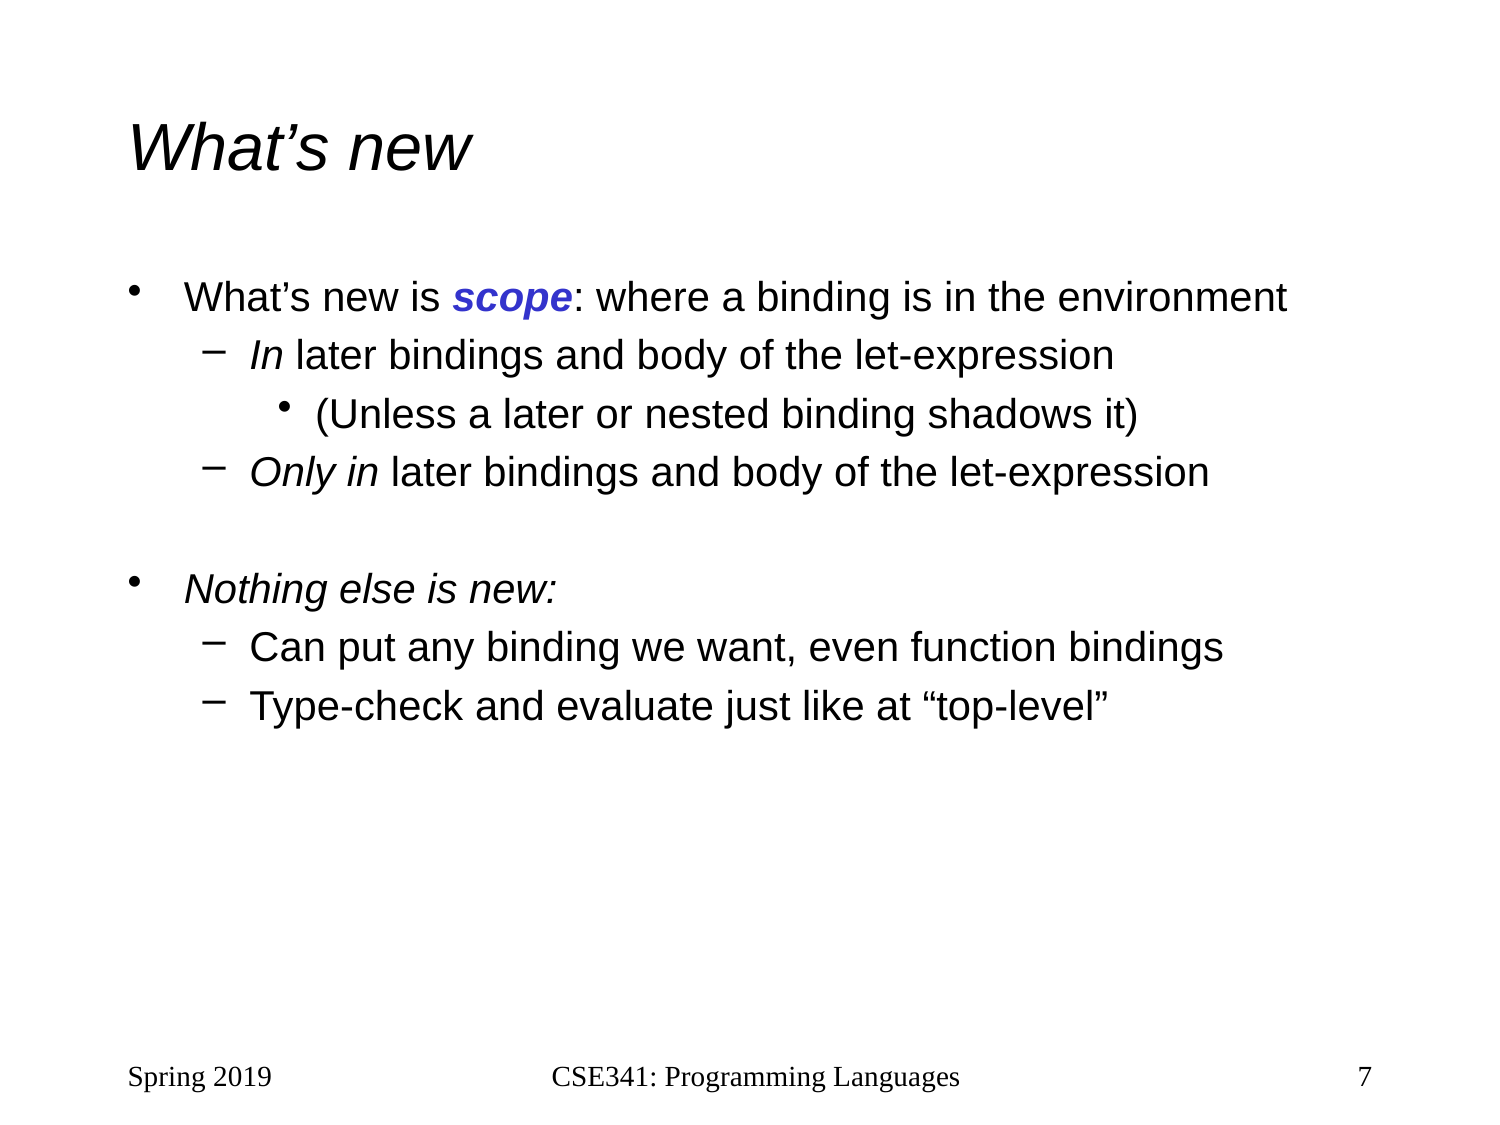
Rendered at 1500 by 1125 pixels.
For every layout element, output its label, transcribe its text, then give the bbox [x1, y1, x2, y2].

list What’s new is scope: where a binding is in the environment In later bindings and body of the let-expression (Unless a later or nested binding shadows it) Only in later bindings and body of the let-expression Nothing else is new: Can put any binding we want, even function bindings Type-check and evaluate just like at “top-level” [112, 262, 1388, 1001]
slide_number Spring 2019 [112, 1049, 426, 1125]
title What’s new [112, 49, 1388, 238]
footer CSE341: Programming Languages [474, 1049, 1038, 1125]
slide_number 7 [1074, 1049, 1388, 1125]
